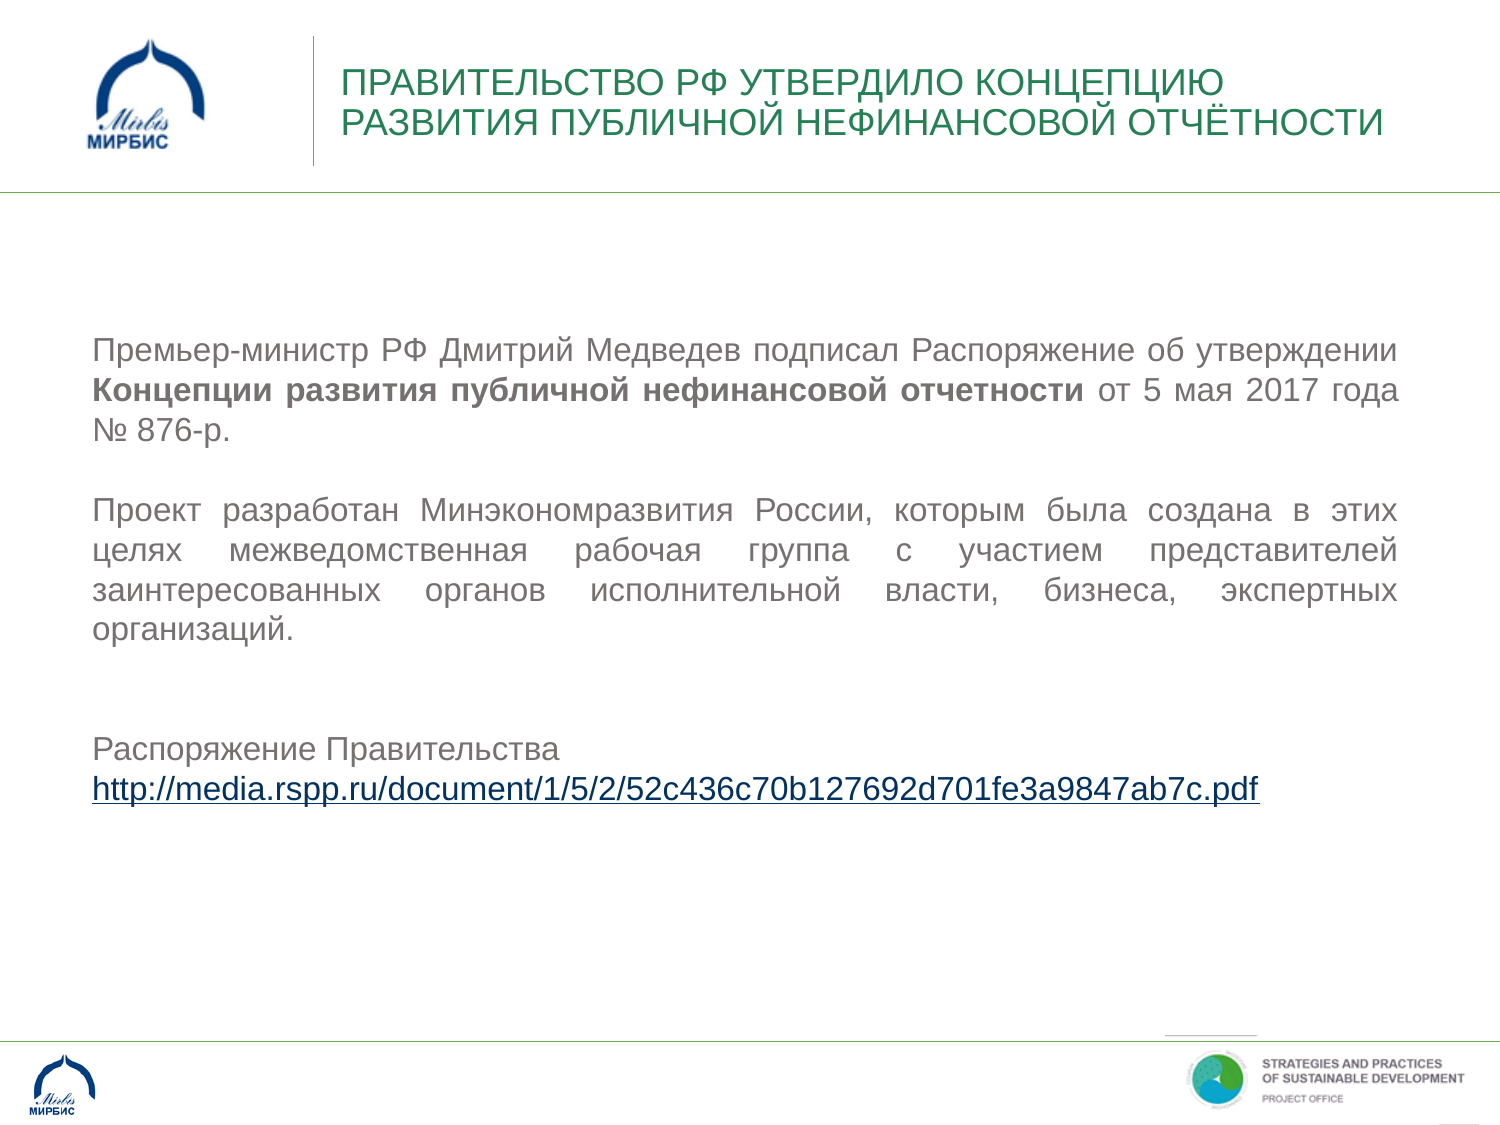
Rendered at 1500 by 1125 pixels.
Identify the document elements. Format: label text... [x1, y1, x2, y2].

text_box Премьер-министр РФ Дмитрий Медведев подписал Распоряжение об утверждении Концепции развития публичной нефинансовой отчетности от 5 мая 2017 года № 876-р. Проект разработан Минэкономразвития России, которым была создана в этих целях межведомственная рабочая группа с участием представителей заинтересованных органов исполнительной власти, бизнеса, экспертных организаций. Распоряжение Правительства http://media.rspp.ru/document/1/5/2/52c436c70b127692d701fe3a9847ab7c.pdf [77, 320, 1415, 815]
picture [79, 26, 214, 162]
picture [23, 1046, 100, 1122]
picture [1165, 1035, 1479, 1041]
picture [1165, 1042, 1479, 1125]
title ПРАВИТЕЛЬСТВО РФ УТВЕРДИЛО КОНЦЕПЦИЮ РАЗВИТИЯ ПУБЛИЧНОЙ НЕФИНАНСОВОЙ ОТЧЁТНОСТИ [325, 39, 1432, 167]
